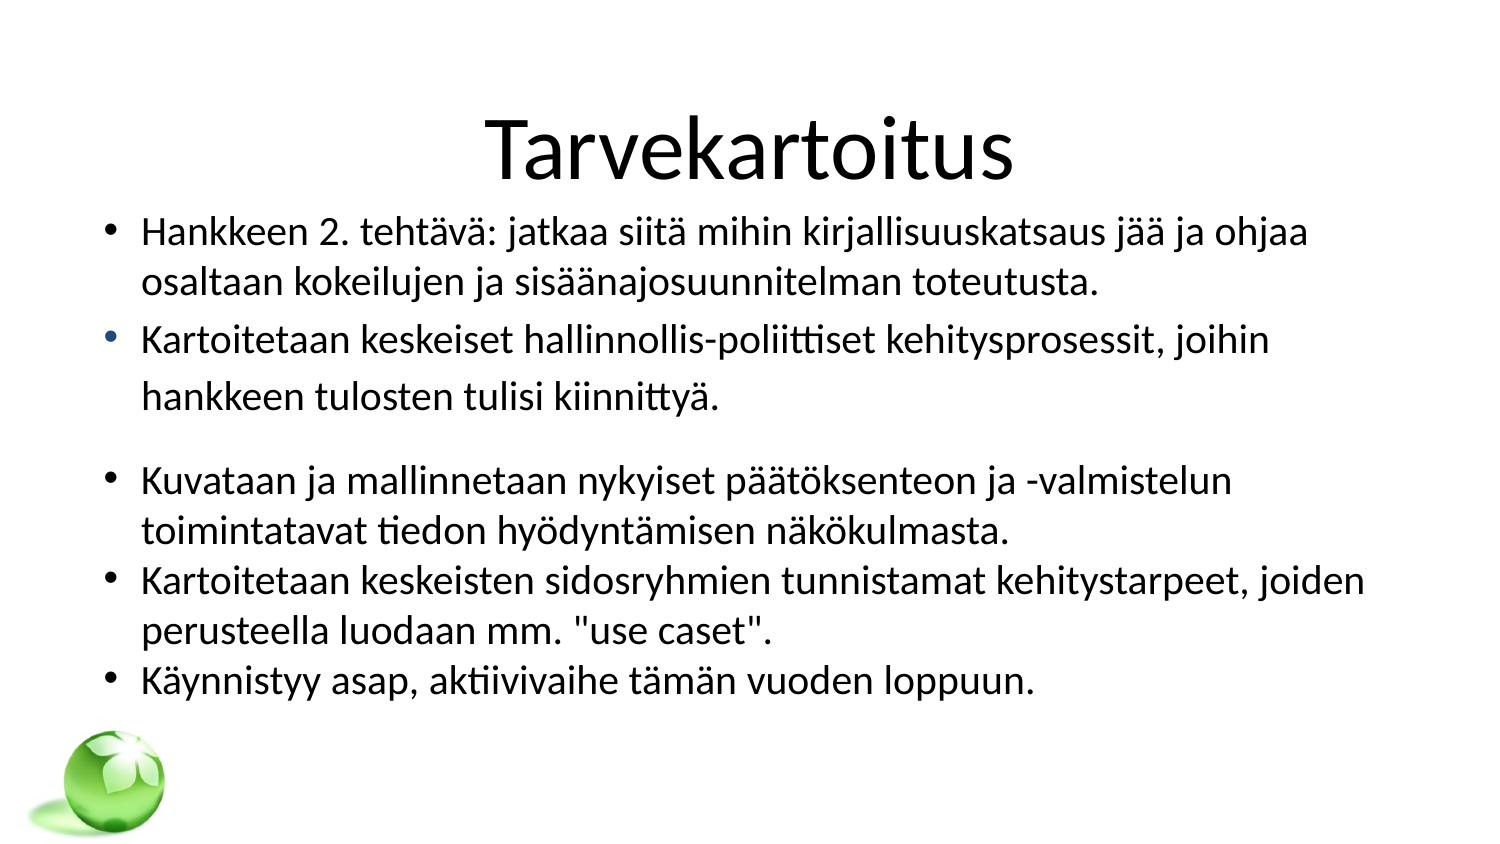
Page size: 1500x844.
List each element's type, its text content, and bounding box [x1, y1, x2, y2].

picture [17, 720, 178, 841]
list Hankkeen 2. tehtävä: jatkaa siitä mihin kirjallisuuskatsaus jää ja ohjaa osaltaan kokeilujen ja sisäänajosuunnitelman toteutusta. Kartoitetaan keskeiset hallinnollis-poliittiset kehitysprosessit, joihin hankkeen tulosten tulisi kiinnittyä. Kuvataan ja mallinnetaan nykyiset päätöksenteon ja -valmistelun toimintatavat tiedon hyödyntämisen näkökulmasta. Kartoitetaan keskeisten sidosryhmien tunnistamat kehitystarpeet, joiden perusteella luodaan mm. "use caset". Käynnistyy asap, aktiivivaihe tämän vuoden loppuun. [51, 189, 1449, 750]
title Tarvekartoitus [51, 72, 1449, 167]
